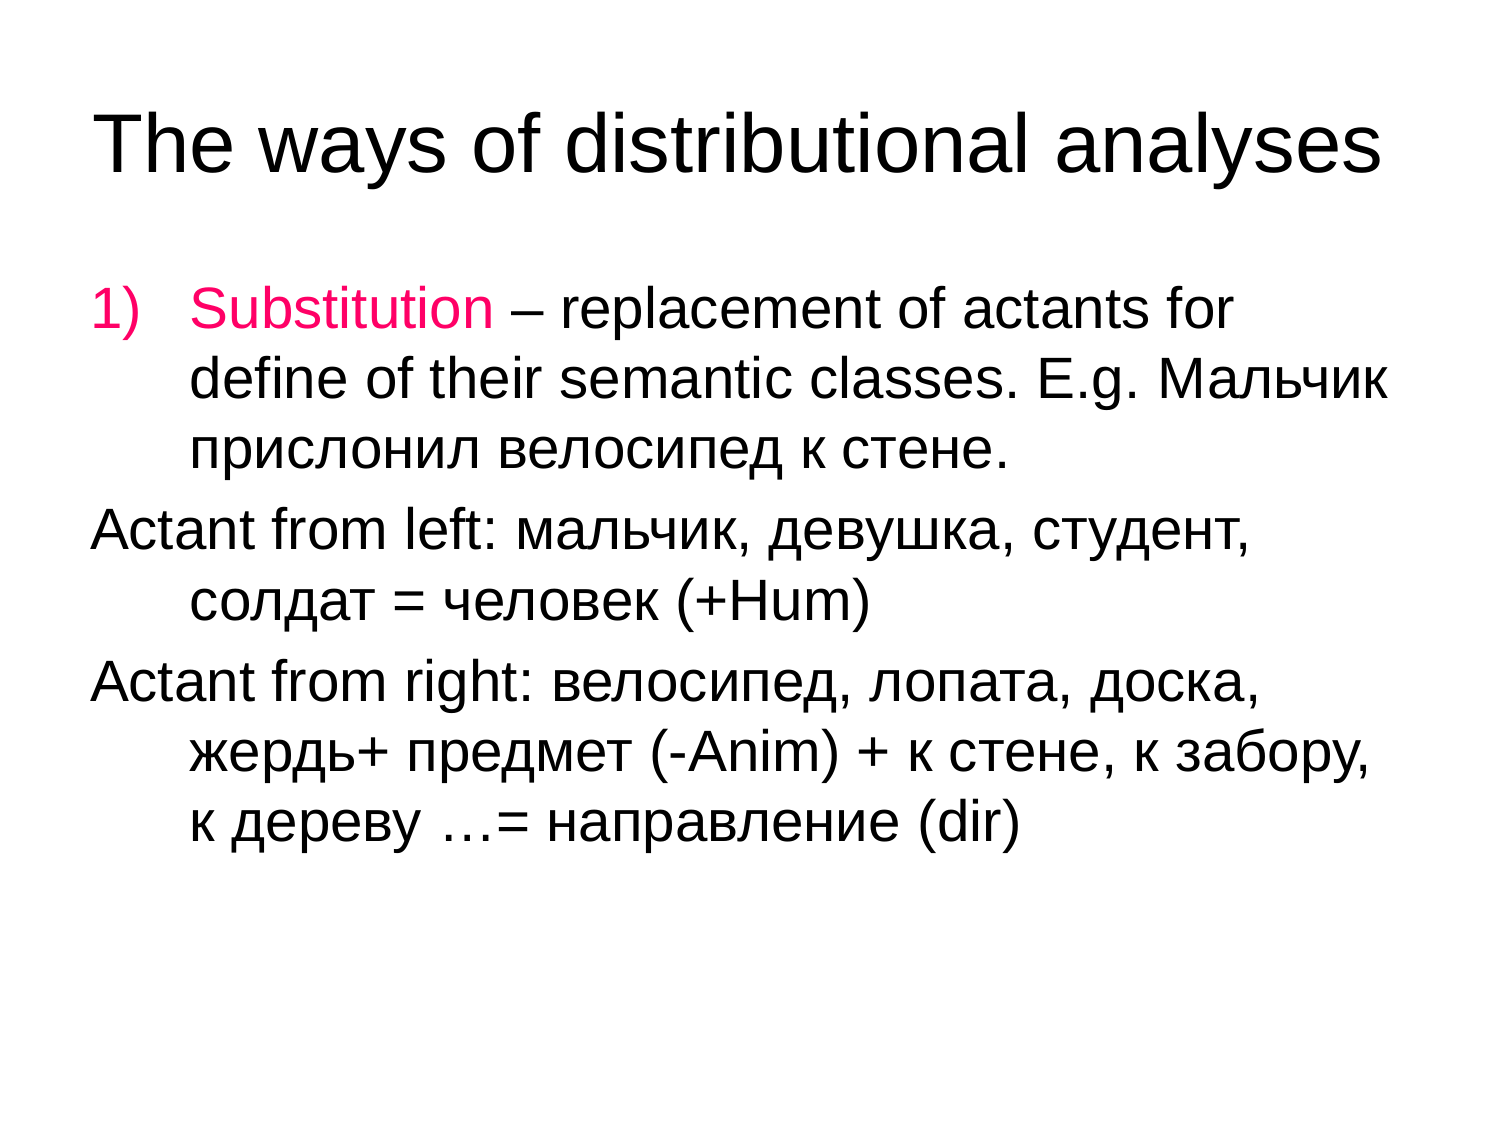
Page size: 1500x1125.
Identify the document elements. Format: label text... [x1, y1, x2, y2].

list Substitution – replacement of actants for define of their semantic classes. E.g. Мальчик прислонил велосипед к стене. Actant from left: мальчик, девушка, студент, солдат = человек (+Hum) Actant from right: велосипед, лопата, доска, жердь+ предмет (-Anim) + к стене, к забору, к дереву …= направление (dir) [74, 262, 1426, 1006]
title The ways of distributional analyses [74, 44, 1426, 233]
